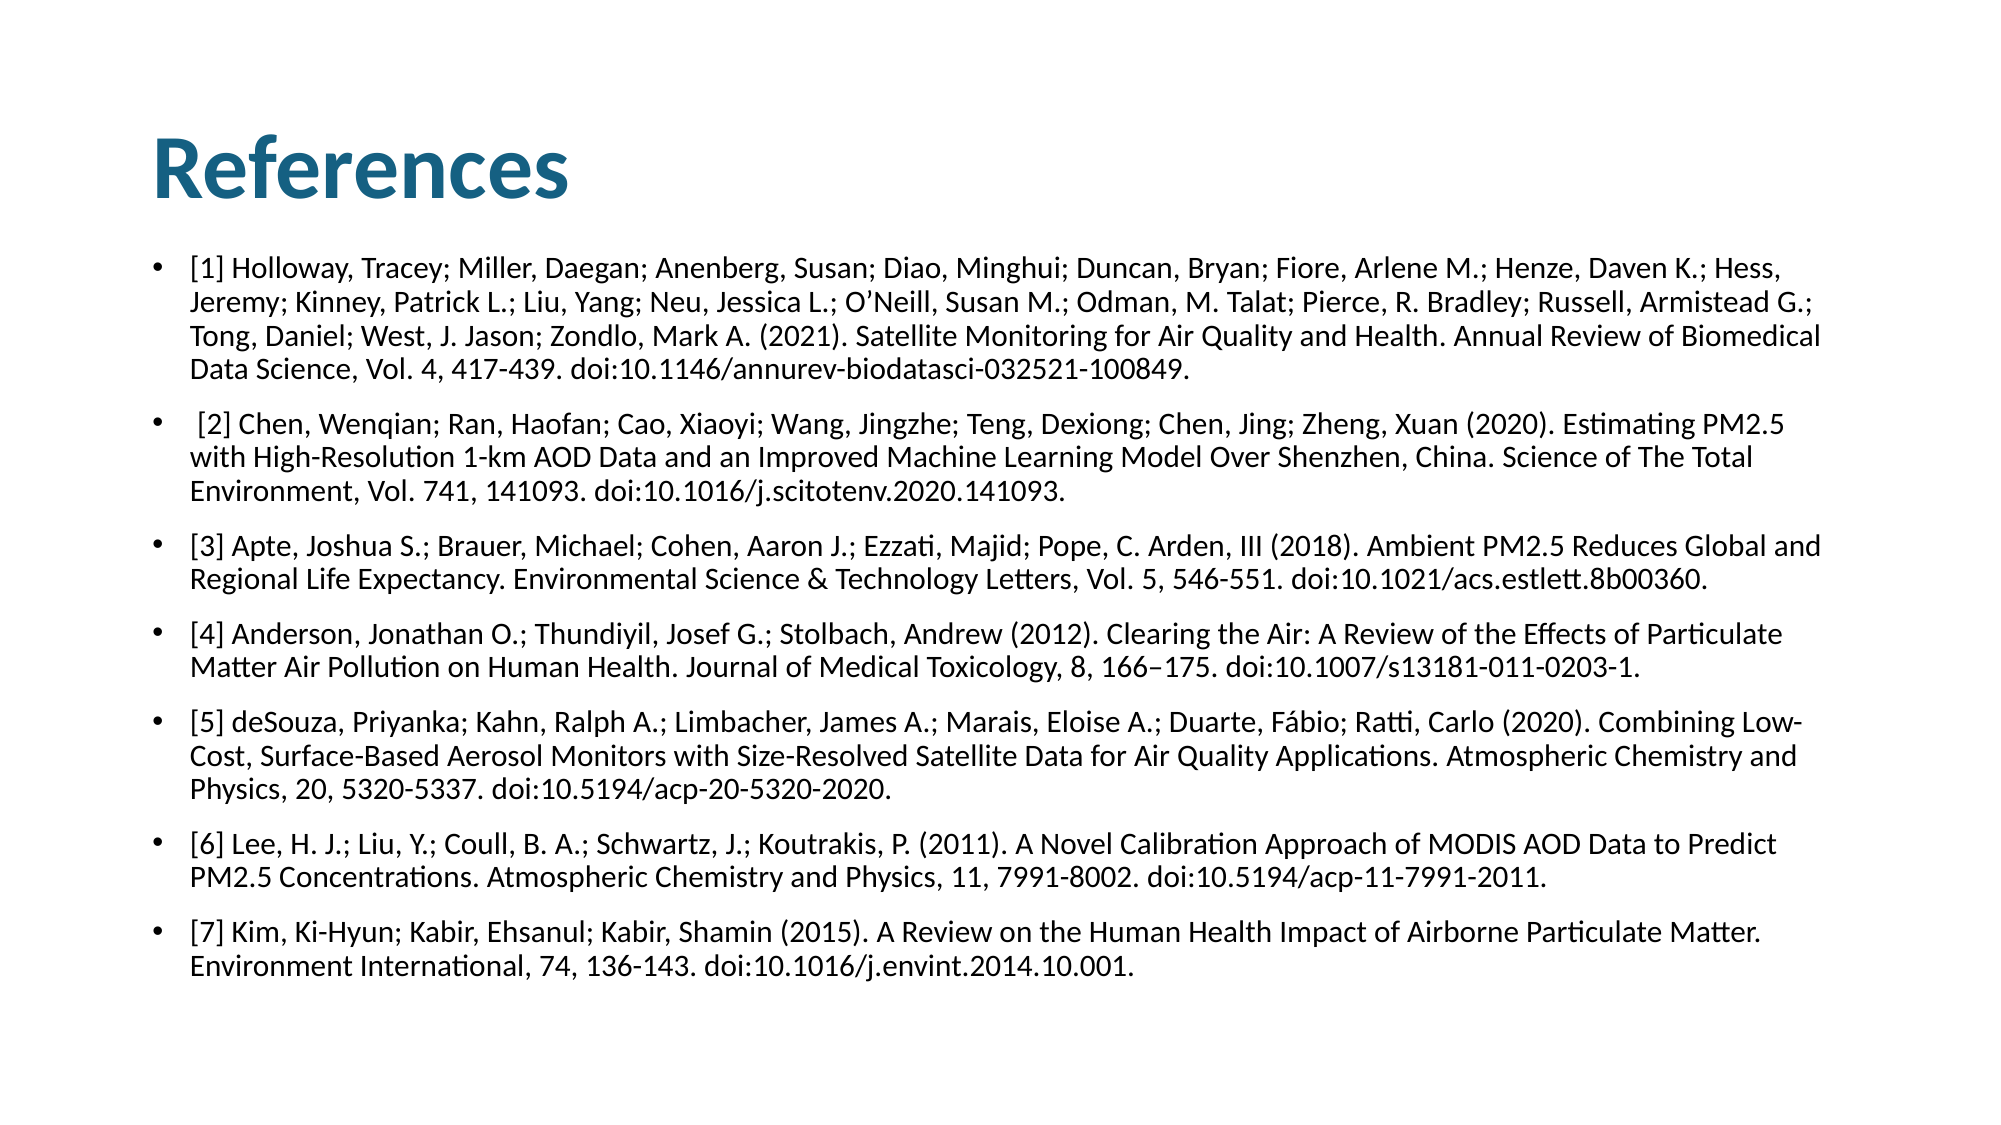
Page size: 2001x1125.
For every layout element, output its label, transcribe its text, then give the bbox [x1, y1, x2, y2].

list [1] Holloway, Tracey; Miller, Daegan; Anenberg, Susan; Diao, Minghui; Duncan, Bryan; Fiore, Arlene M.; Henze, Daven K.; Hess, Jeremy; Kinney, Patrick L.; Liu, Yang; Neu, Jessica L.; O’Neill, Susan M.; Odman, M. Talat; Pierce, R. Bradley; Russell, Armistead G.; Tong, Daniel; West, J. Jason; Zondlo, Mark A. (2021). Satellite Monitoring for Air Quality and Health. Annual Review of Biomedical Data Science, Vol. 4, 417-439. doi:10.1146/annurev-biodatasci-032521-100849. [2] Chen, Wenqian; Ran, Haofan; Cao, Xiaoyi; Wang, Jingzhe; Teng, Dexiong; Chen, Jing; Zheng, Xuan (2020). Estimating PM2.5 with High-Resolution 1-km AOD Data and an Improved Machine Learning Model Over Shenzhen, China. Science of The Total Environment, Vol. 741, 141093. doi:10.1016/j.scitotenv.2020.141093. [3] Apte, Joshua S.; Brauer, Michael; Cohen, Aaron J.; Ezzati, Majid; Pope, C. Arden, III (2018). Ambient PM2.5 Reduces Global and Regional Life Expectancy. Environmental Science & Technology Letters, Vol. 5, 546-551. doi:10.1021/acs.estlett.8b00360. [4] Anderson, Jonathan O.; Thundiyil, Josef G.; Stolbach, Andrew (2012). Clearing the Air: A Review of the Effects of Particulate Matter Air Pollution on Human Health. Journal of Medical Toxicology, 8, 166–175. doi:10.1007/s13181-011-0203-1. [5] deSouza, Priyanka; Kahn, Ralph A.; Limbacher, James A.; Marais, Eloise A.; Duarte, Fábio; Ratti, Carlo (2020). Combining Low-Cost, Surface-Based Aerosol Monitors with Size-Resolved Satellite Data for Air Quality Applications. Atmospheric Chemistry and Physics, 20, 5320-5337. doi:10.5194/acp-20-5320-2020. [6] Lee, H. J.; Liu, Y.; Coull, B. A.; Schwartz, J.; Koutrakis, P. (2011). A Novel Calibration Approach of MODIS AOD Data to Predict PM2.5 Concentrations. Atmospheric Chemistry and Physics, 11, 7991-8002. doi:10.5194/acp-11-7991-2011. [7] Kim, Ki-Hyun; Kabir, Ehsanul; Kabir, Shamin (2015). A Review on the Human Health Impact of Airborne Particulate Matter. Environment International, 74, 136-143. doi:10.1016/j.envint.2014.10.001. [137, 244, 1863, 1066]
title References [137, 59, 1863, 244]
